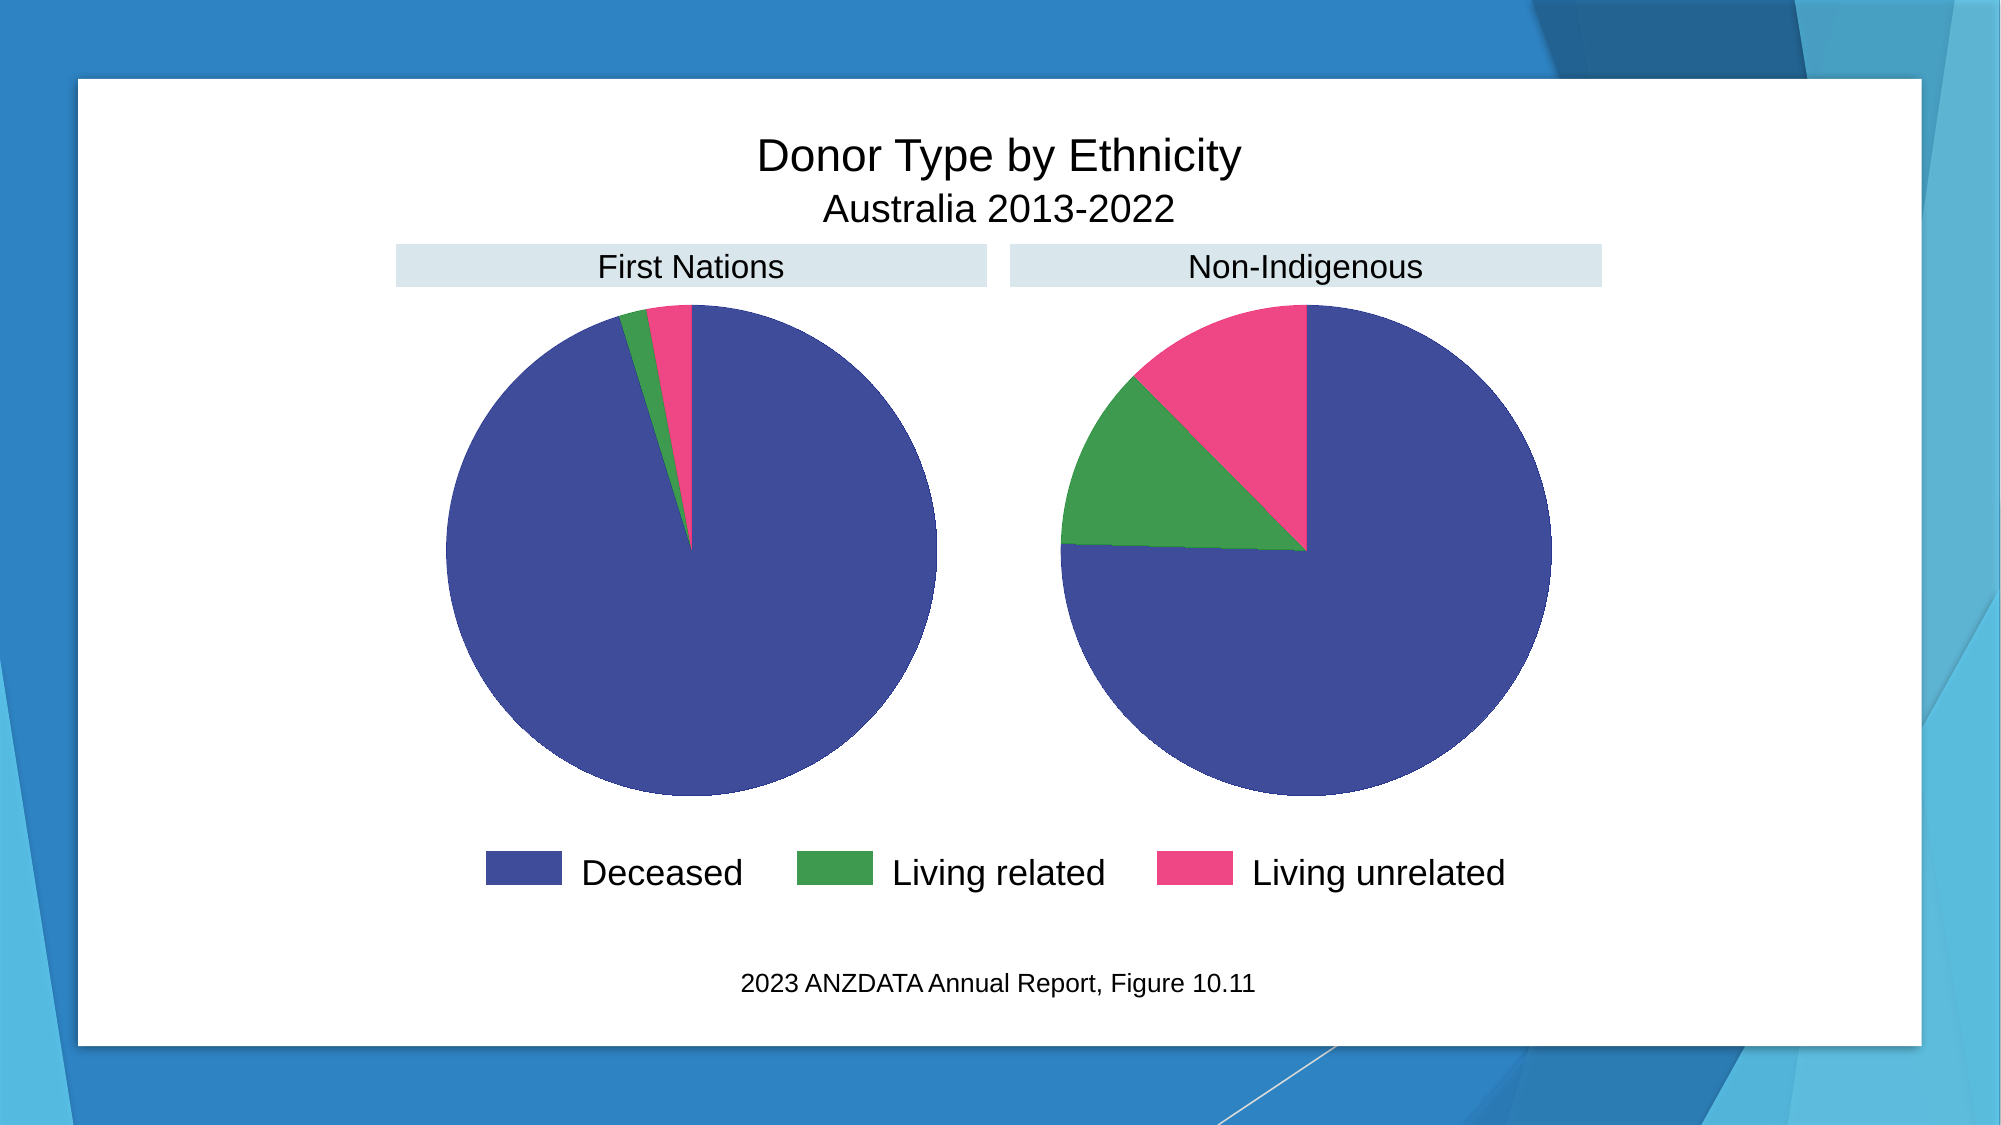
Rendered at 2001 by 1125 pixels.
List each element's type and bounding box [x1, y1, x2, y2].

text_box [0, 0, 2000, 1125]
picture [350, 91, 1650, 1034]
